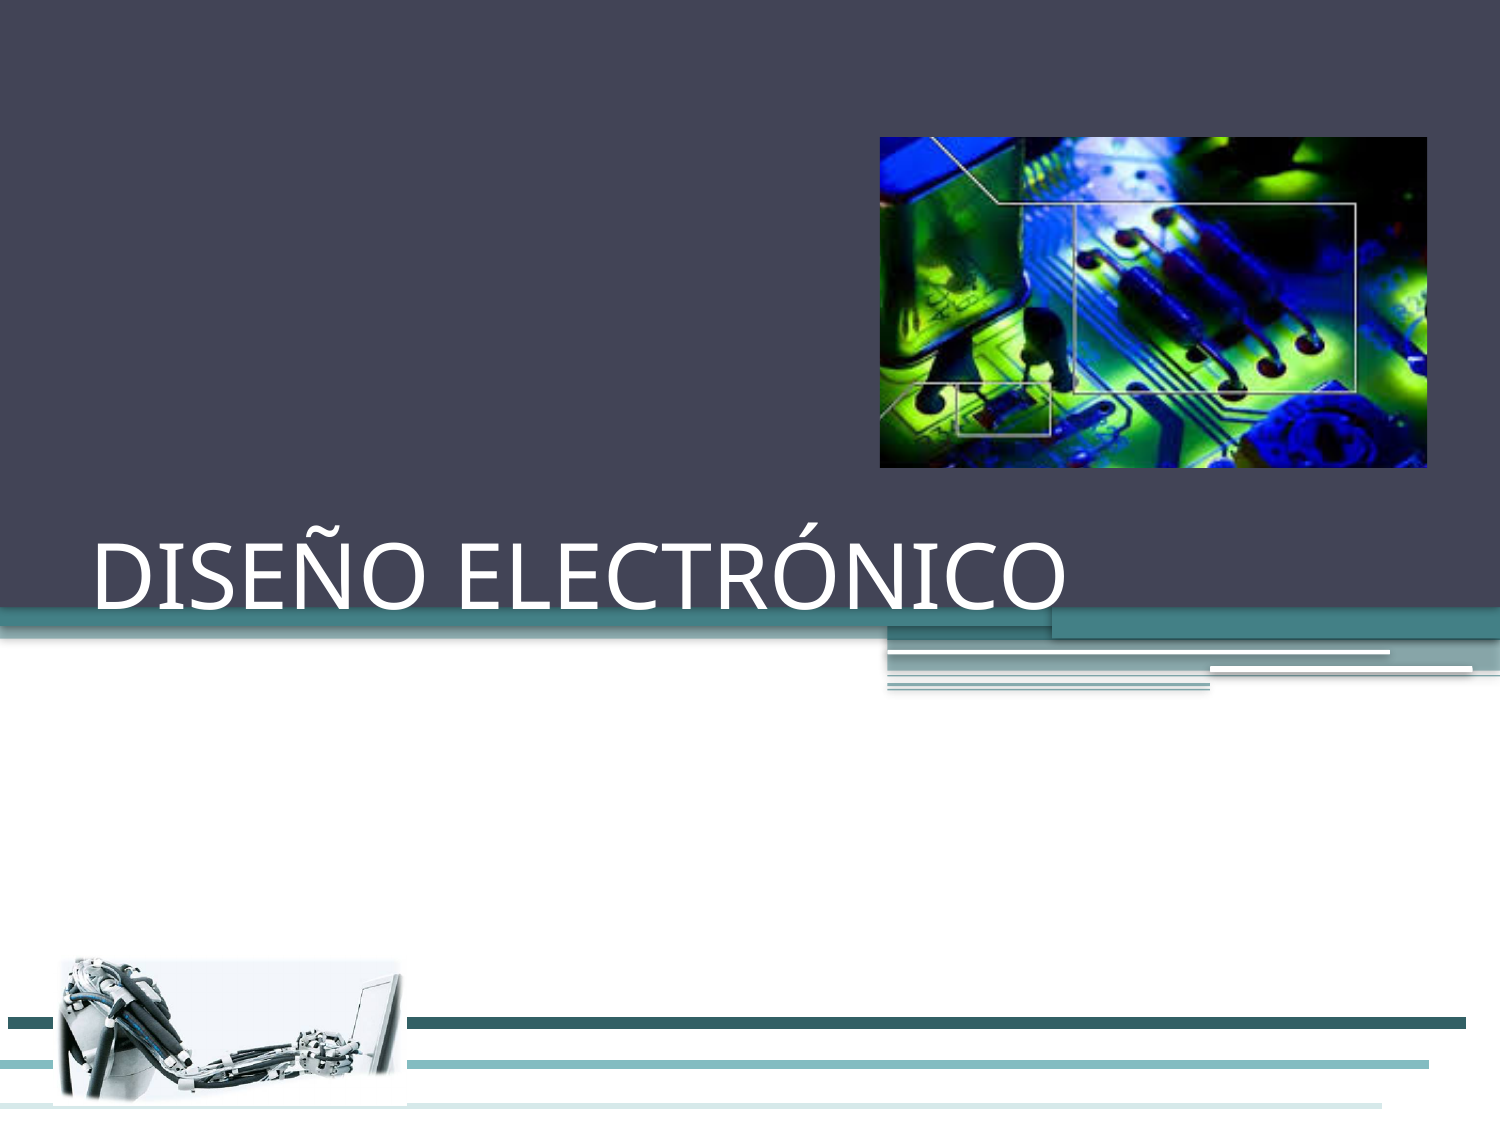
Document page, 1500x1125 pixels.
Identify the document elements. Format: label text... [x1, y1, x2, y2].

picture [52, 955, 407, 1107]
title DISEÑO ELECTRÓNICO [75, 394, 1463, 636]
picture [879, 136, 1428, 469]
